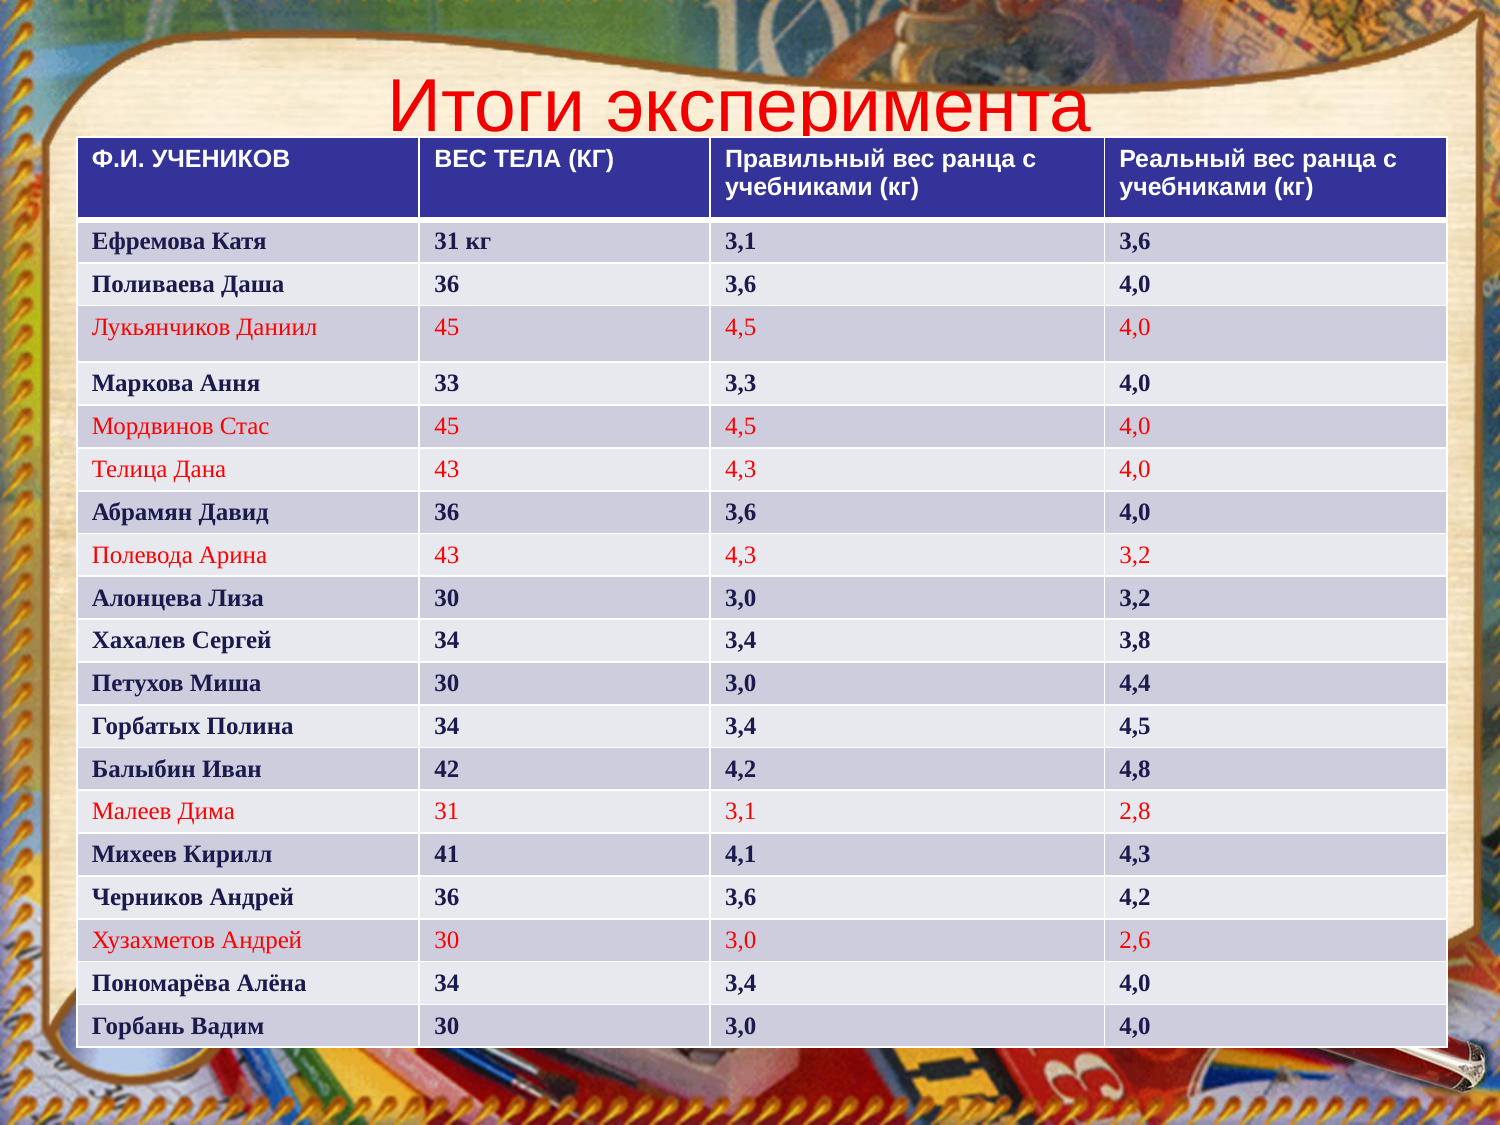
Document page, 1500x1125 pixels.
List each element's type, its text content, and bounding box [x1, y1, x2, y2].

table_cell 2,6 [1105, 920, 1446, 961]
table_cell 4,4 [1105, 663, 1446, 704]
table_cell 3,2 [1105, 534, 1446, 575]
table_cell 4,2 [711, 748, 1104, 789]
table_cell Поливаева Даша [78, 264, 418, 305]
table_cell Петухов Миша [78, 663, 418, 704]
table_cell 3,4 [711, 620, 1104, 661]
table_cell Мордвинов Стас [78, 406, 418, 447]
table_cell 4,0 [1105, 492, 1446, 533]
table_cell Маркова Ання [78, 363, 418, 404]
table_cell Алонцева Лиза [78, 577, 418, 618]
table_cell 36 [420, 264, 709, 305]
table_cell 34 [420, 962, 709, 1004]
table_cell 42 [420, 748, 709, 789]
table_cell 3,6 [1105, 223, 1446, 262]
table_cell 4,0 [1105, 306, 1446, 361]
table_cell 4,5 [1105, 706, 1446, 747]
table_cell Телица Дана [78, 449, 418, 490]
table_cell 4,0 [1105, 363, 1446, 404]
table_cell 3,2 [1105, 577, 1446, 618]
table_cell 3,4 [711, 962, 1104, 1004]
table_cell 3,4 [711, 706, 1104, 747]
table_cell Лукьянчиков Даниил [78, 306, 418, 361]
table_cell 3,0 [711, 663, 1104, 704]
table_cell 4,0 [1105, 264, 1446, 305]
table_cell 4,2 [1105, 877, 1446, 918]
table_cell Горбань Вадим [78, 1005, 418, 1046]
table_cell 3,8 [1105, 620, 1446, 661]
table_cell 4,3 [711, 449, 1104, 490]
table_cell Малеев Дима [78, 791, 418, 832]
table_cell Полевода Арина [78, 534, 418, 575]
table_header ВЕС ТЕЛА (КГ) [420, 138, 709, 217]
table_cell 45 [420, 406, 709, 447]
table_cell 4,5 [711, 306, 1104, 361]
table_cell 31 кг [420, 223, 709, 262]
table_header Ф.И. УЧЕНИКОВ [78, 138, 418, 217]
table_cell 4,1 [711, 834, 1104, 875]
table_cell 36 [420, 877, 709, 918]
table_cell 4,3 [1105, 834, 1446, 875]
table_cell Михеев Кирилл [78, 834, 418, 875]
table_header Реальный вес ранца с учебниками (кг) [1105, 138, 1446, 217]
table_cell 30 [420, 663, 709, 704]
table_cell Балыбин Иван [78, 748, 418, 789]
title Итоги эксперимента [64, 54, 1416, 150]
table_cell 4,5 [711, 406, 1104, 447]
table_header Правильный вес ранца с учебниками (кг) [711, 138, 1104, 217]
table_cell Черников Андрей [78, 877, 418, 918]
table_cell 4,0 [1105, 962, 1446, 1004]
table_cell 4,0 [1105, 406, 1446, 447]
table_cell 43 [420, 449, 709, 490]
table_cell Абрамян Давид [78, 492, 418, 533]
table_cell 4,0 [1105, 449, 1446, 490]
table_cell Хахалев Сергей [78, 620, 418, 661]
picture [0, 0, 1500, 1125]
table_cell 3,6 [711, 877, 1104, 918]
table_cell 45 [420, 306, 709, 361]
table_cell 3,0 [711, 920, 1104, 961]
table_cell 3,6 [711, 264, 1104, 305]
table_cell 36 [420, 492, 709, 533]
table_cell 33 [420, 363, 709, 404]
table_cell Ефремова Катя [78, 223, 418, 262]
table_cell 31 [420, 791, 709, 832]
table_cell Горбатых Полина [78, 706, 418, 747]
table_cell 2,8 [1105, 791, 1446, 832]
table_cell 34 [420, 620, 709, 661]
table_cell 3,1 [711, 223, 1104, 262]
table_cell 30 [420, 1005, 709, 1046]
table_cell 3,0 [711, 1005, 1104, 1046]
table_cell 34 [420, 706, 709, 747]
table_cell 30 [420, 920, 709, 961]
table_cell 3,1 [711, 791, 1104, 832]
table_cell 4,8 [1105, 748, 1446, 789]
table_cell 4,3 [711, 534, 1104, 575]
table_cell 3,6 [711, 492, 1104, 533]
table_cell 30 [420, 577, 709, 618]
table_cell Хузахметов Андрей [78, 920, 418, 961]
table_cell 41 [420, 834, 709, 875]
table_cell 4,0 [1105, 1005, 1446, 1046]
table_cell 3,0 [711, 577, 1104, 618]
table_cell Пономарёва Алёна [78, 962, 418, 1004]
table_cell 3,3 [711, 363, 1104, 404]
table_cell 43 [420, 534, 709, 575]
